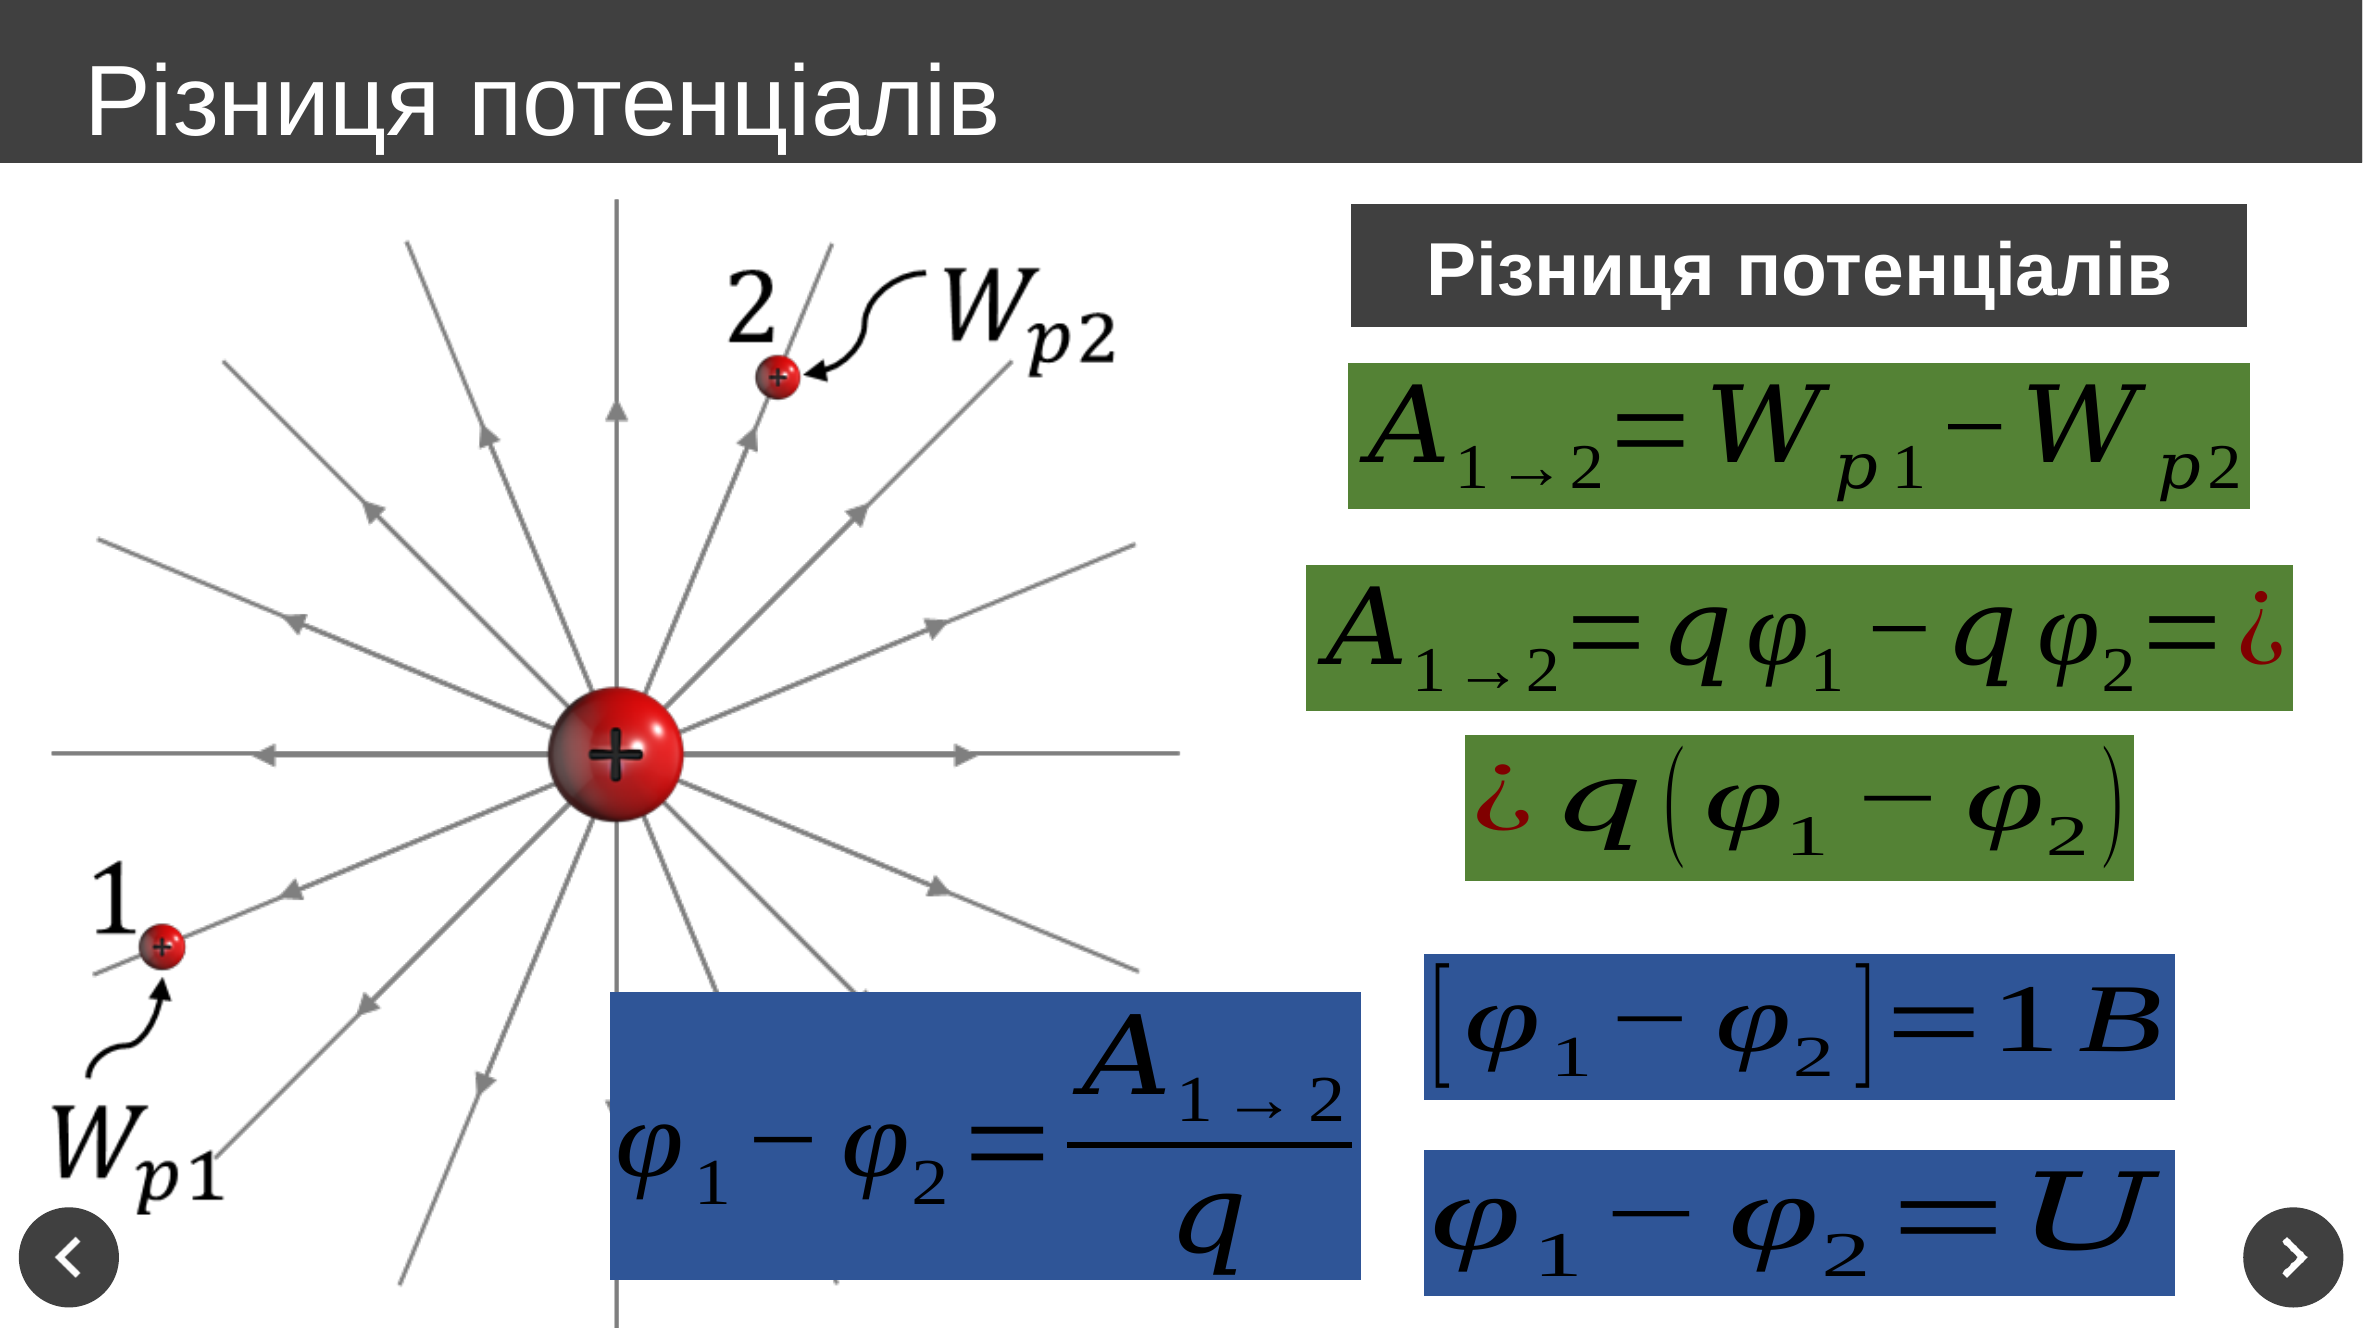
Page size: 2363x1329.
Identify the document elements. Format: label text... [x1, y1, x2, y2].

title Різниця потенціалів [69, 44, 2107, 163]
picture [6, 198, 1182, 1328]
text_box [0, 0, 2363, 163]
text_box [2244, 1208, 2343, 1307]
text_box Різниця потенціалів [1354, 206, 2245, 325]
